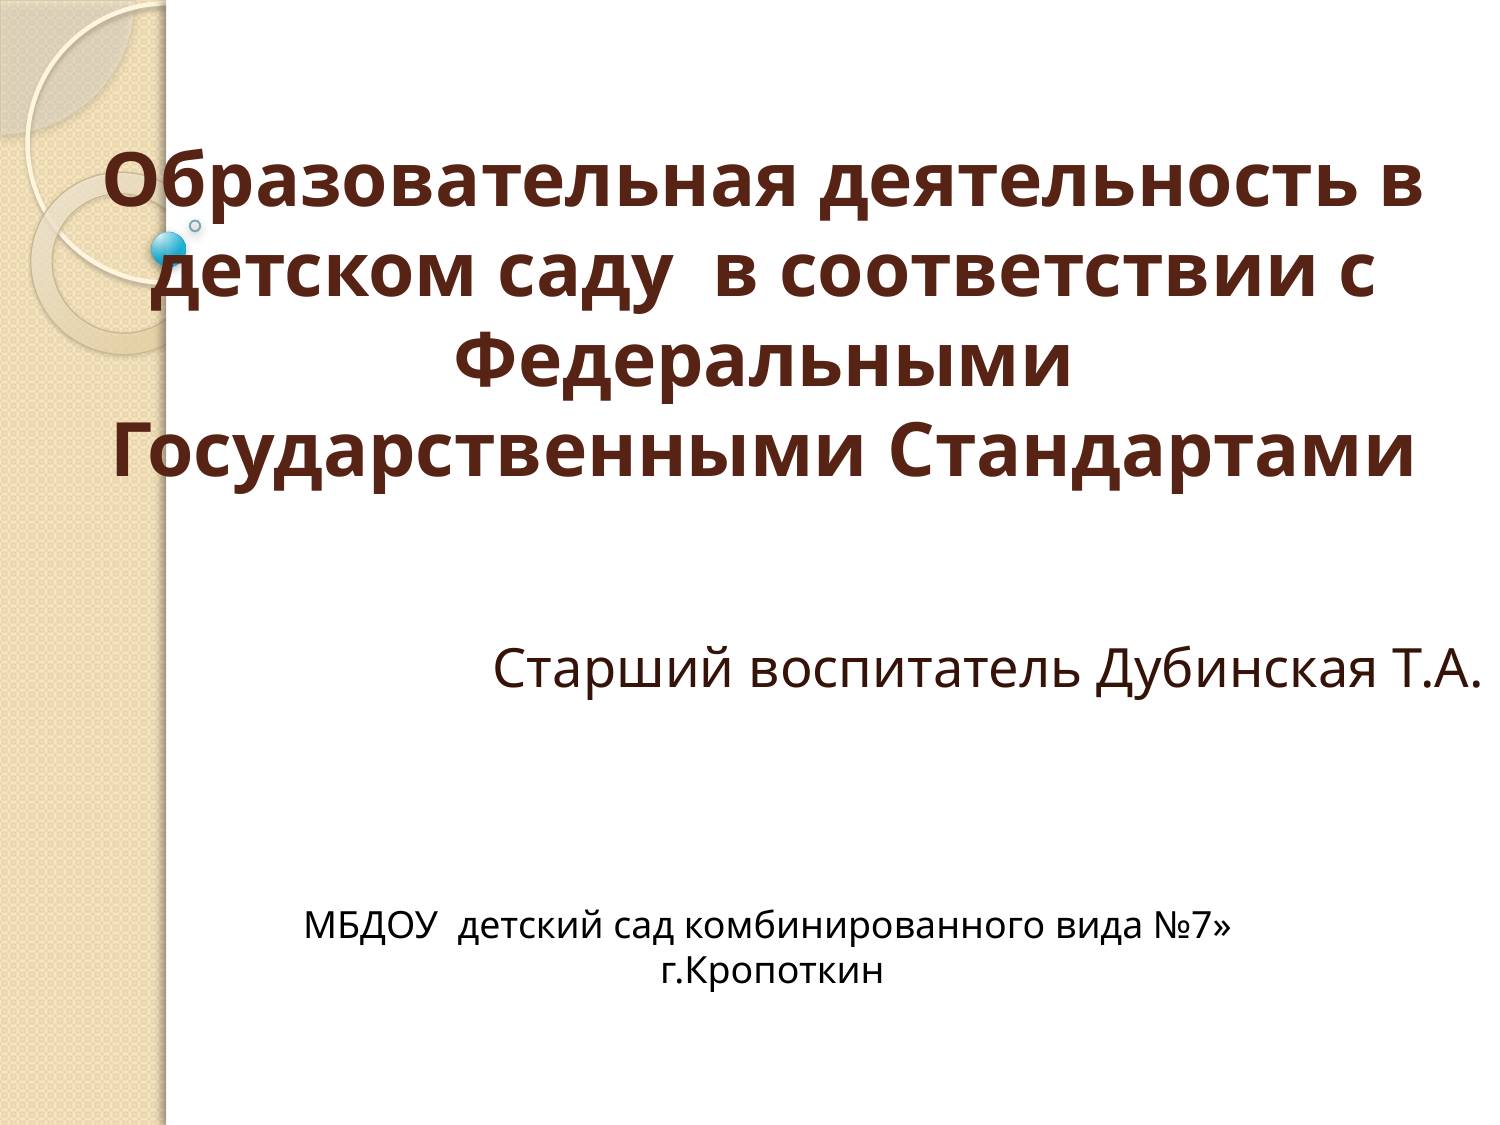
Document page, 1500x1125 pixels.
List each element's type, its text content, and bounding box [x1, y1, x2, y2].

text_box МБДОУ детский сад комбинированного вида №7» г.Кропоткин [277, 893, 1258, 998]
subtitle Старший воспитатель Дубинская Т.А. [145, 633, 1500, 951]
title Образовательная деятельность в детском саду в соответствии с Федеральными Государственными Стандартами [70, 257, 1458, 499]
